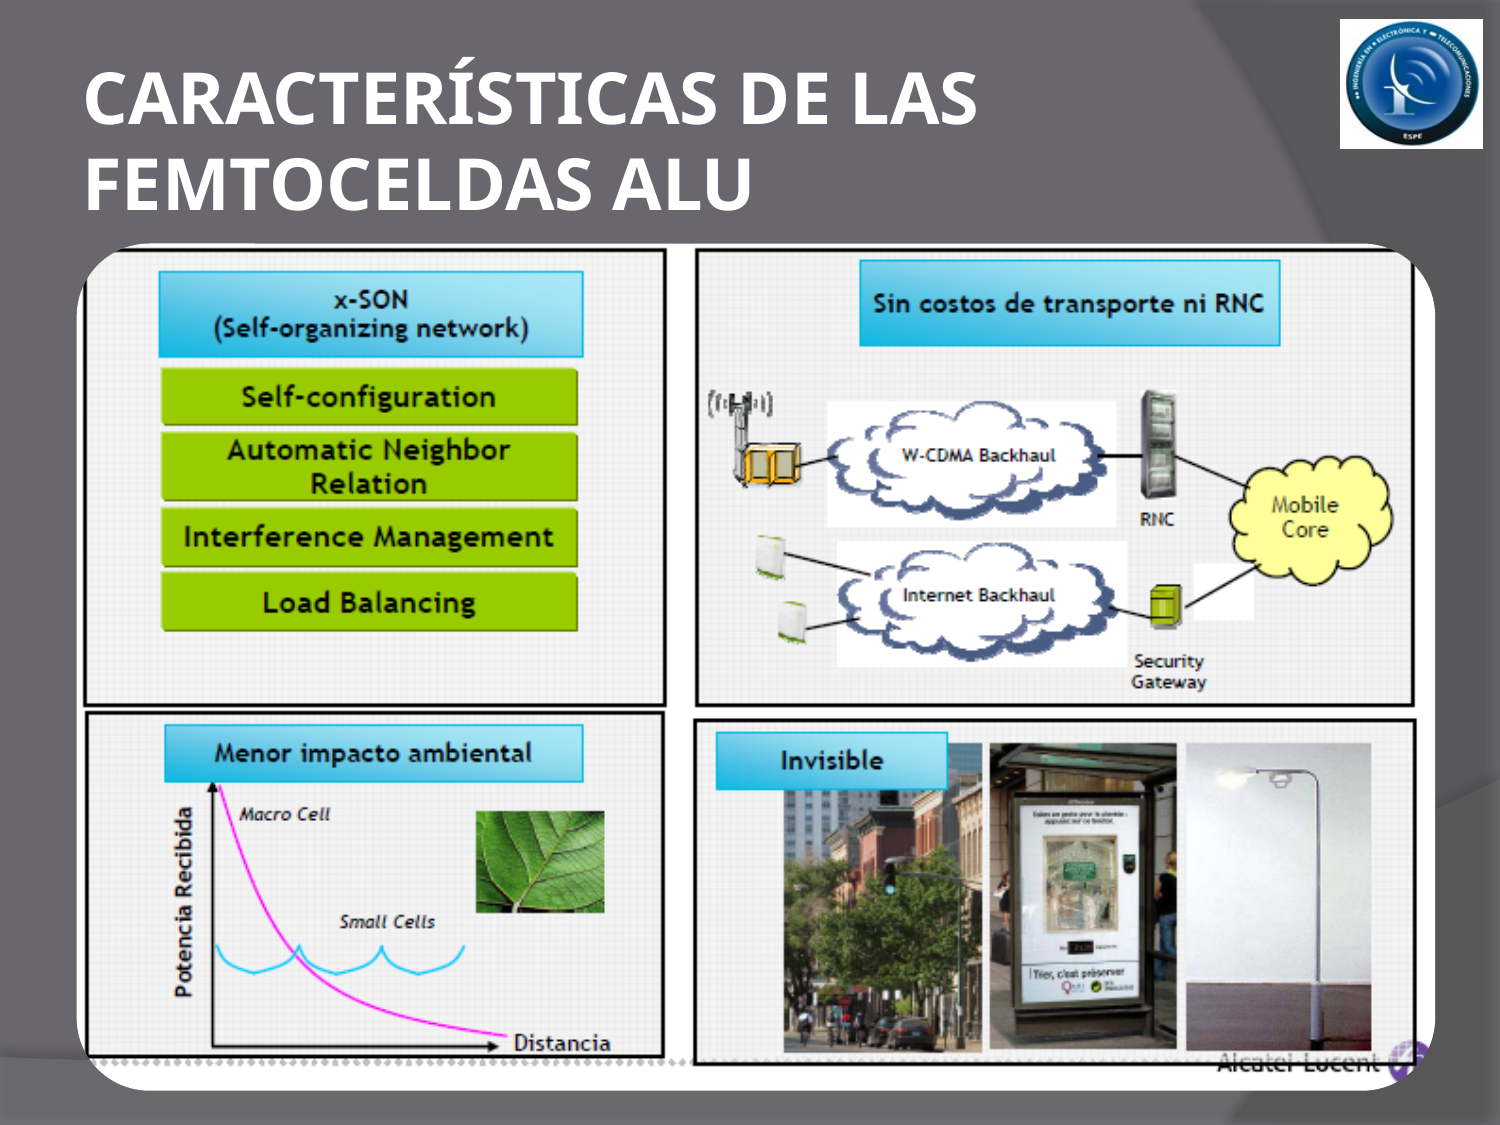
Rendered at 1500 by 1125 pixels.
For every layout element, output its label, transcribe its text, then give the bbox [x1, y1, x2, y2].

picture [1340, 18, 1483, 150]
title CARACTERÍSTICAS DE LAS FEMTOCELDAS ALU [75, 45, 1300, 233]
picture [76, 243, 1436, 1091]
